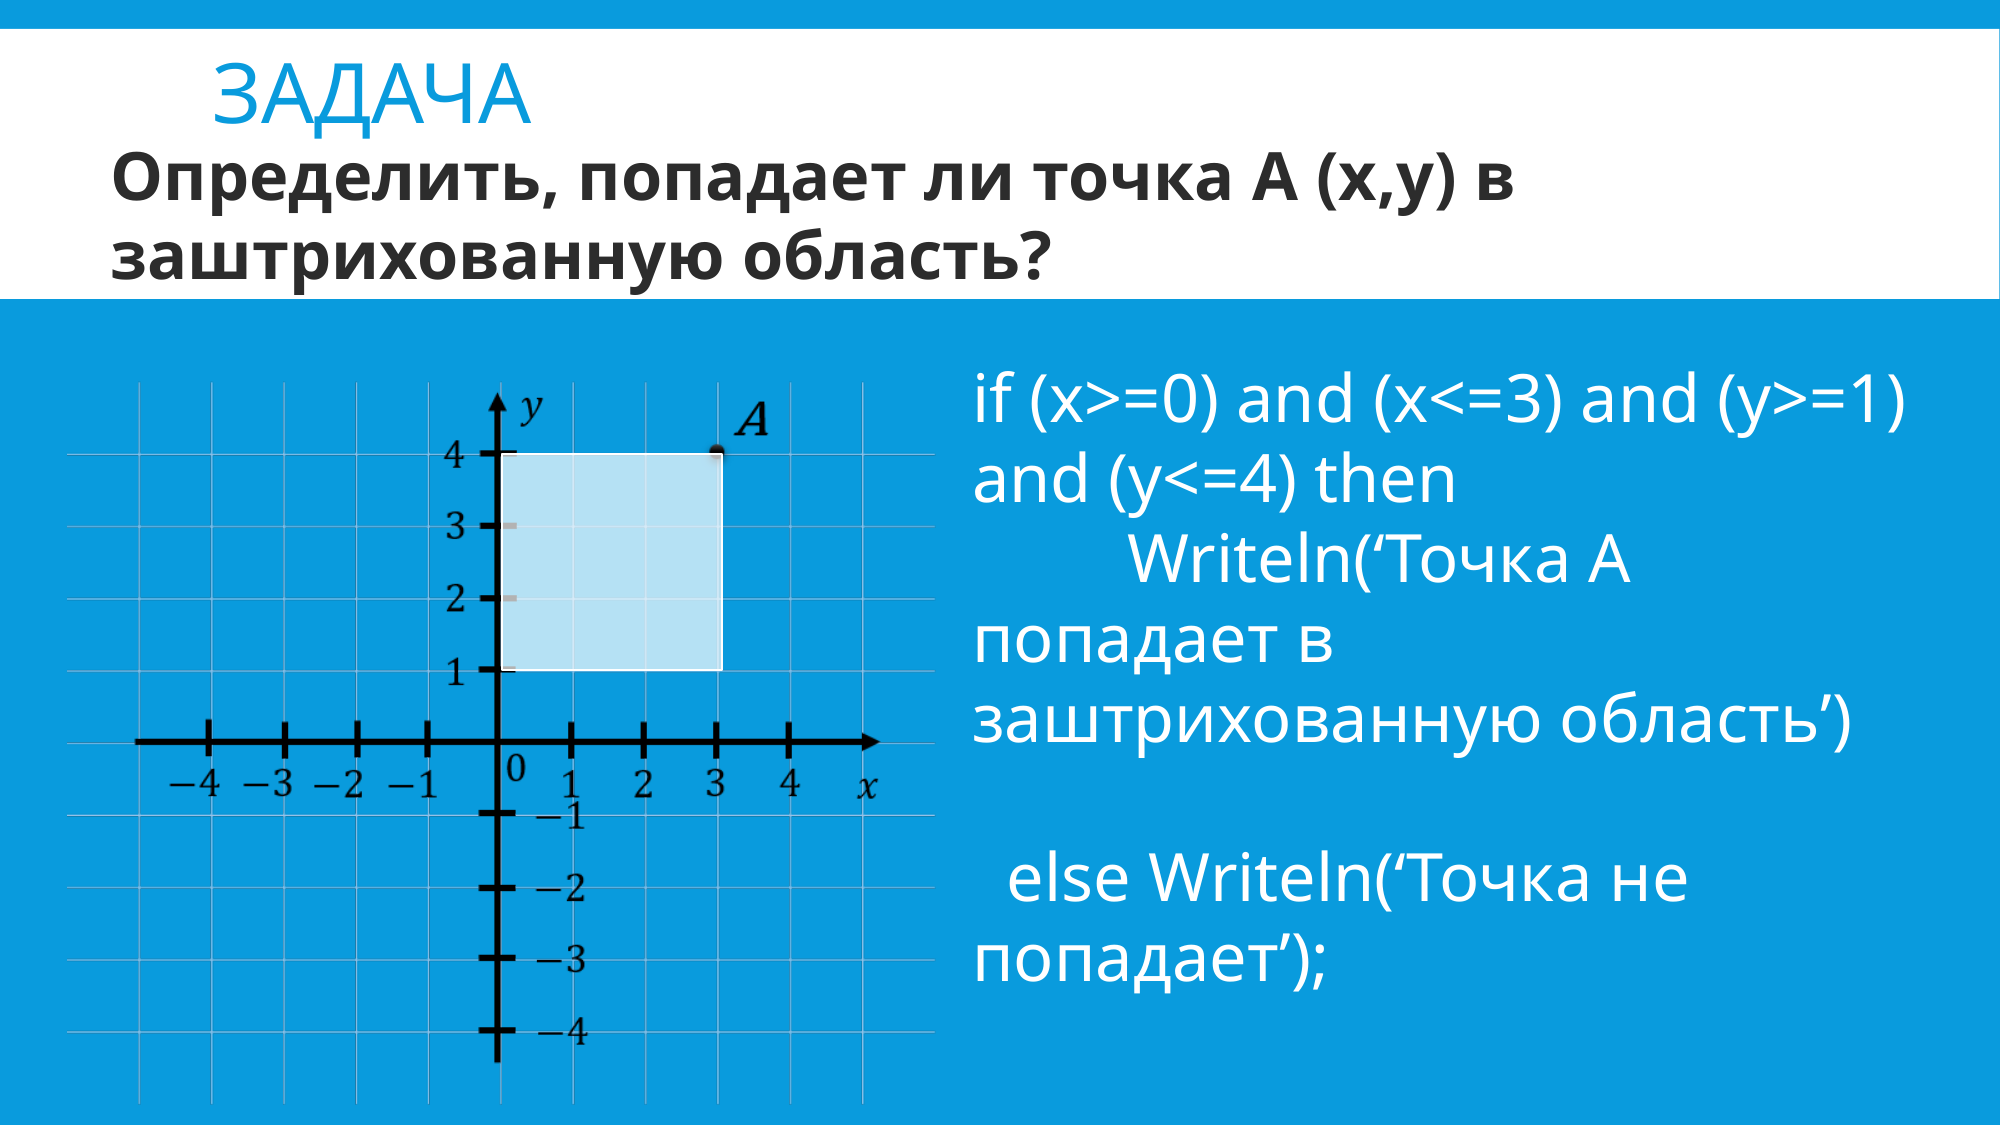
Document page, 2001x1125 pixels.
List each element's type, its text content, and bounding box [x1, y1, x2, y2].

title Задача [197, 46, 1803, 125]
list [67, 373, 937, 1107]
text_box if (x>=0) and (x<=3) and (y>=1) and (y<=4) then Writeln(‘Точка А попадает в заштрихованную область’) else Writeln(‘Точка не попадает’); [957, 348, 1970, 1003]
text_box Определить, попадает ли точка А (x,y) в заштрихованную область? [96, 125, 1856, 301]
